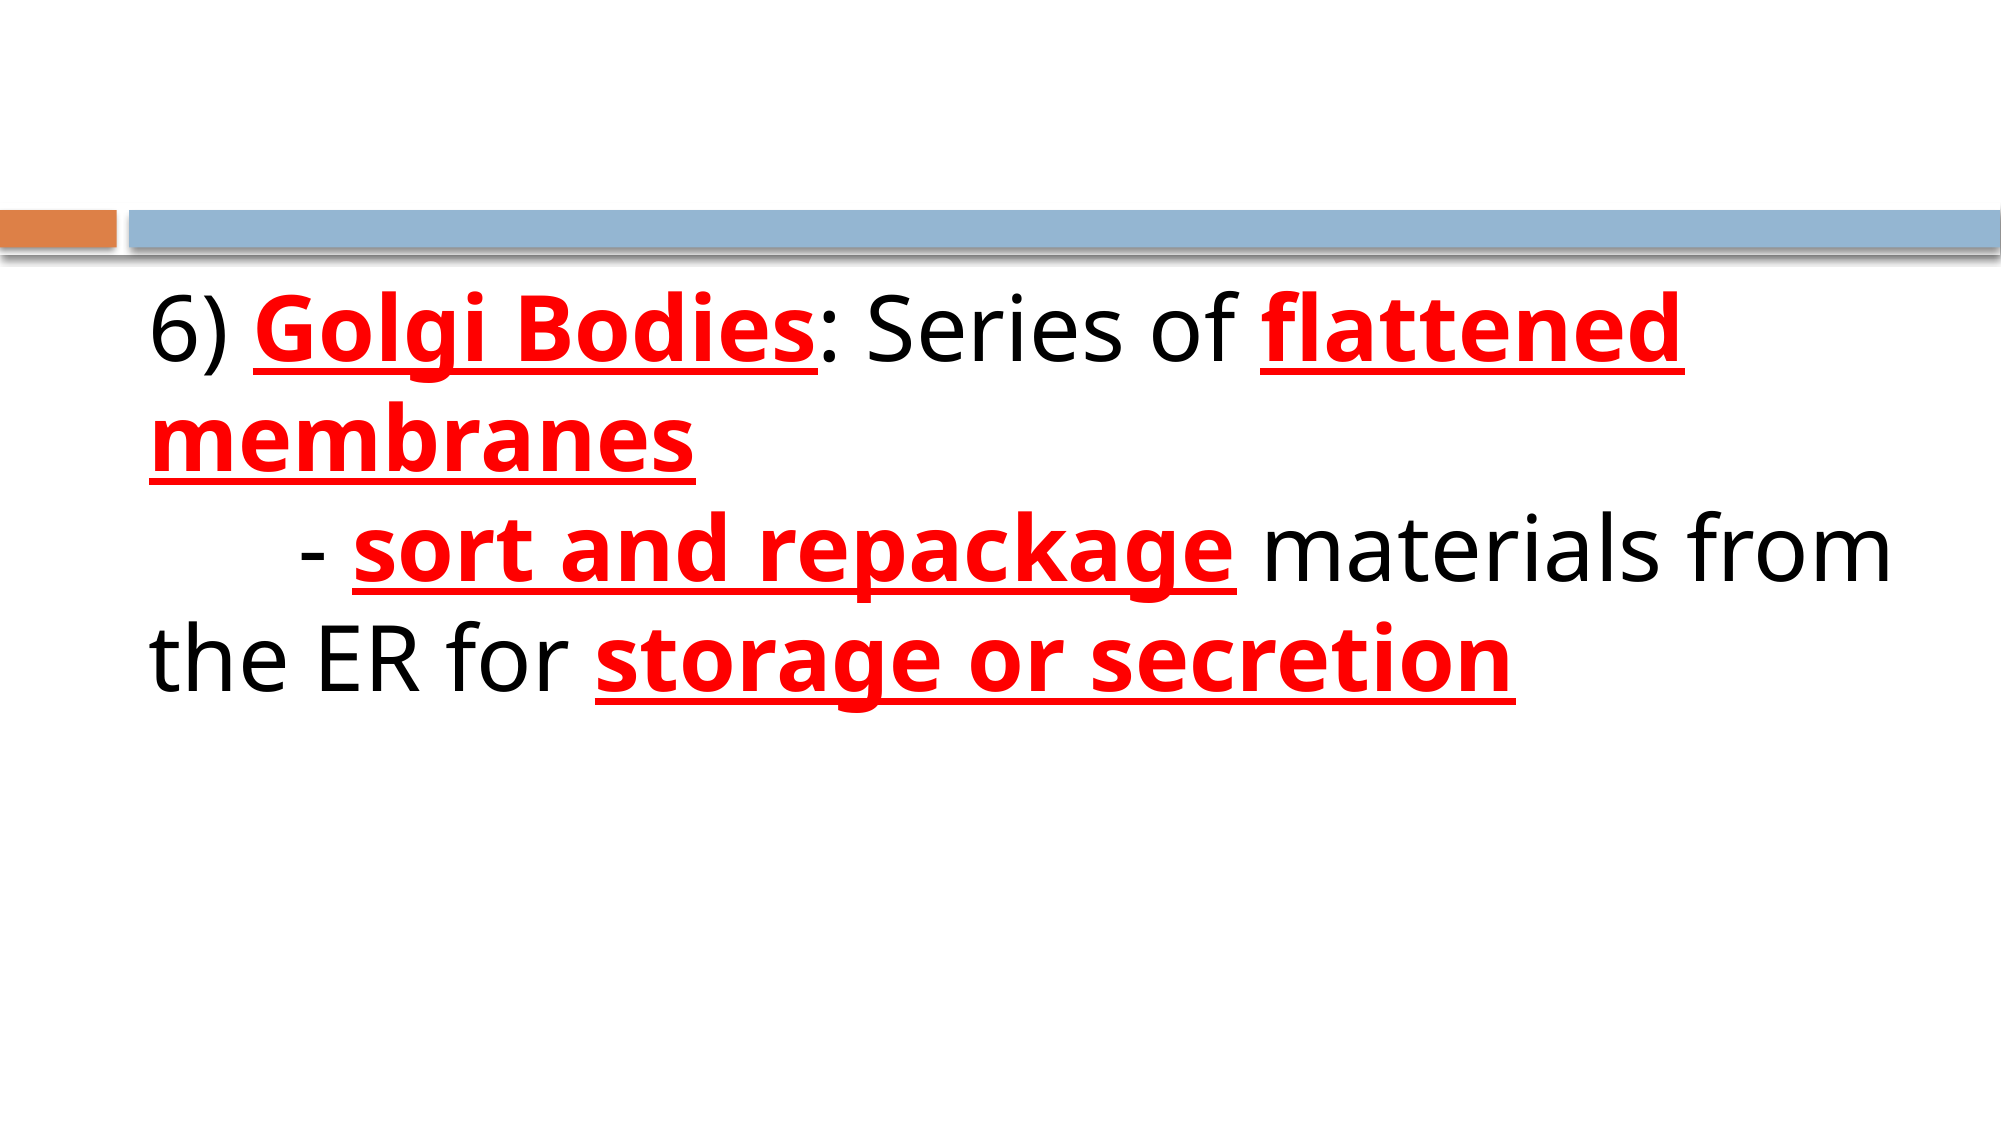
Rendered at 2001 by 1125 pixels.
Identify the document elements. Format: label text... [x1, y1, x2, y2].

list 6) Golgi Bodies: Series of flattened membranes - sort and repackage materials from the ER for storage or secretion [133, 262, 1918, 1000]
